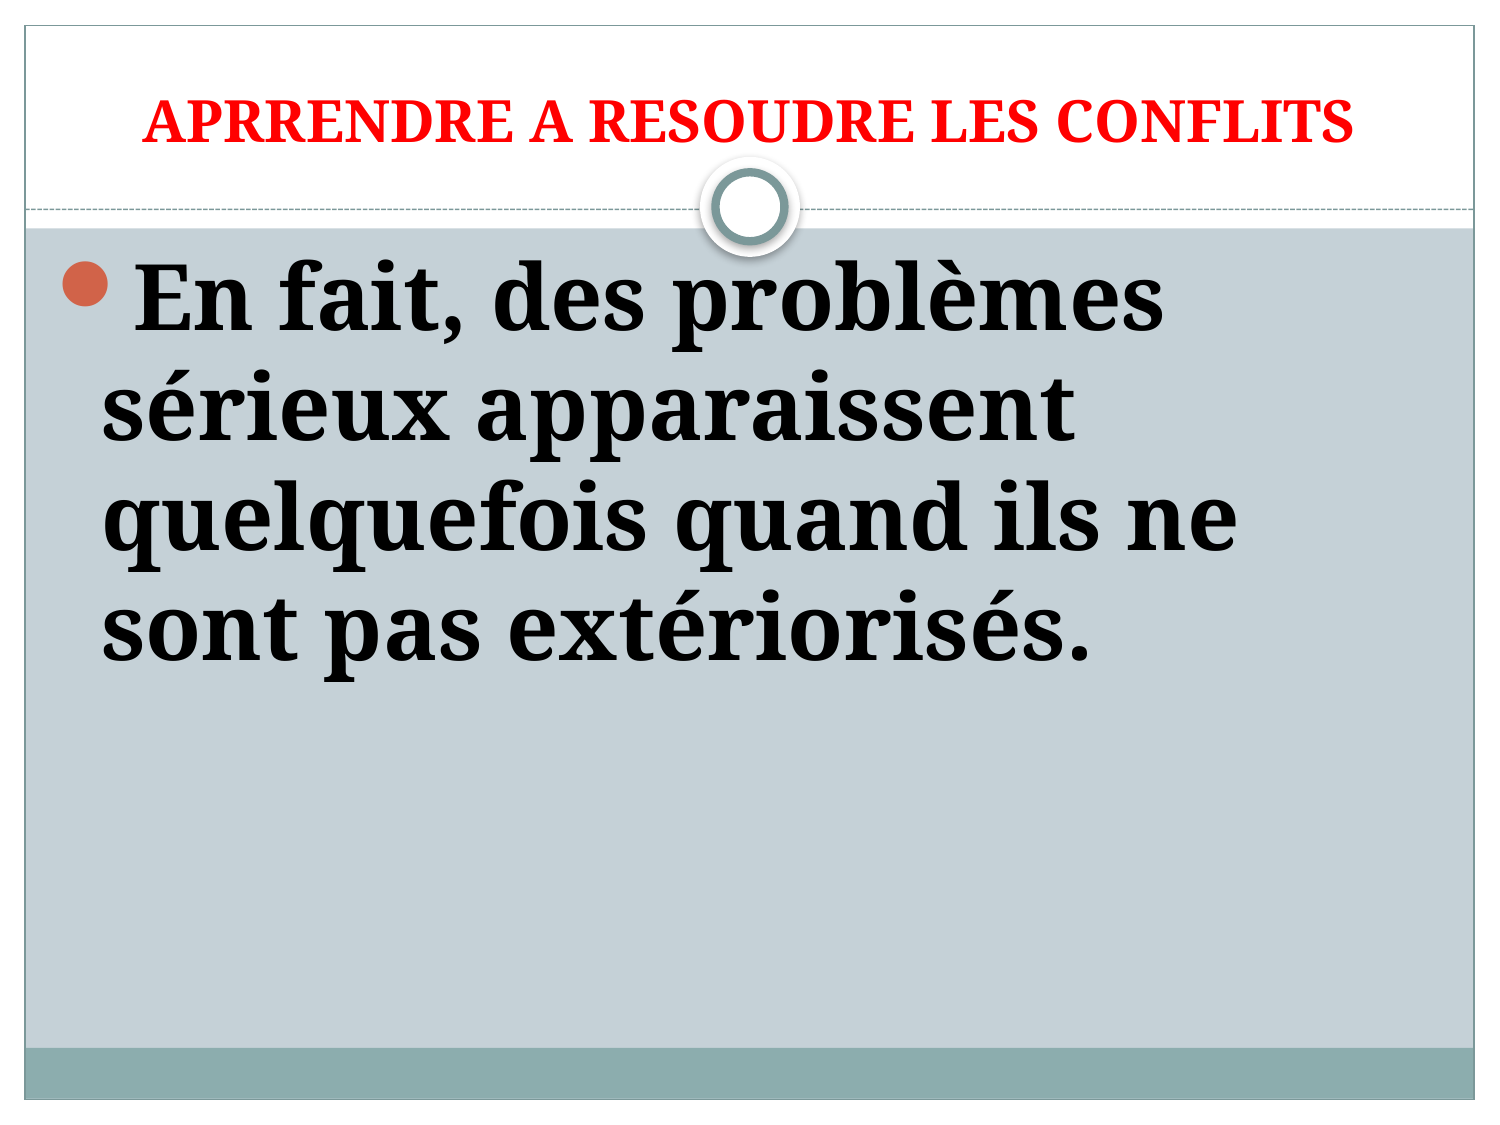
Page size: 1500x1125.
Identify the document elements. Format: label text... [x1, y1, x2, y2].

title APRRENDRE A RESOUDRE LES CONFLITS [49, 37, 1450, 162]
list En fait, des problèmes sérieux apparaissent quelquefois quand ils ne sont pas extériorisés. [41, 231, 1463, 982]
